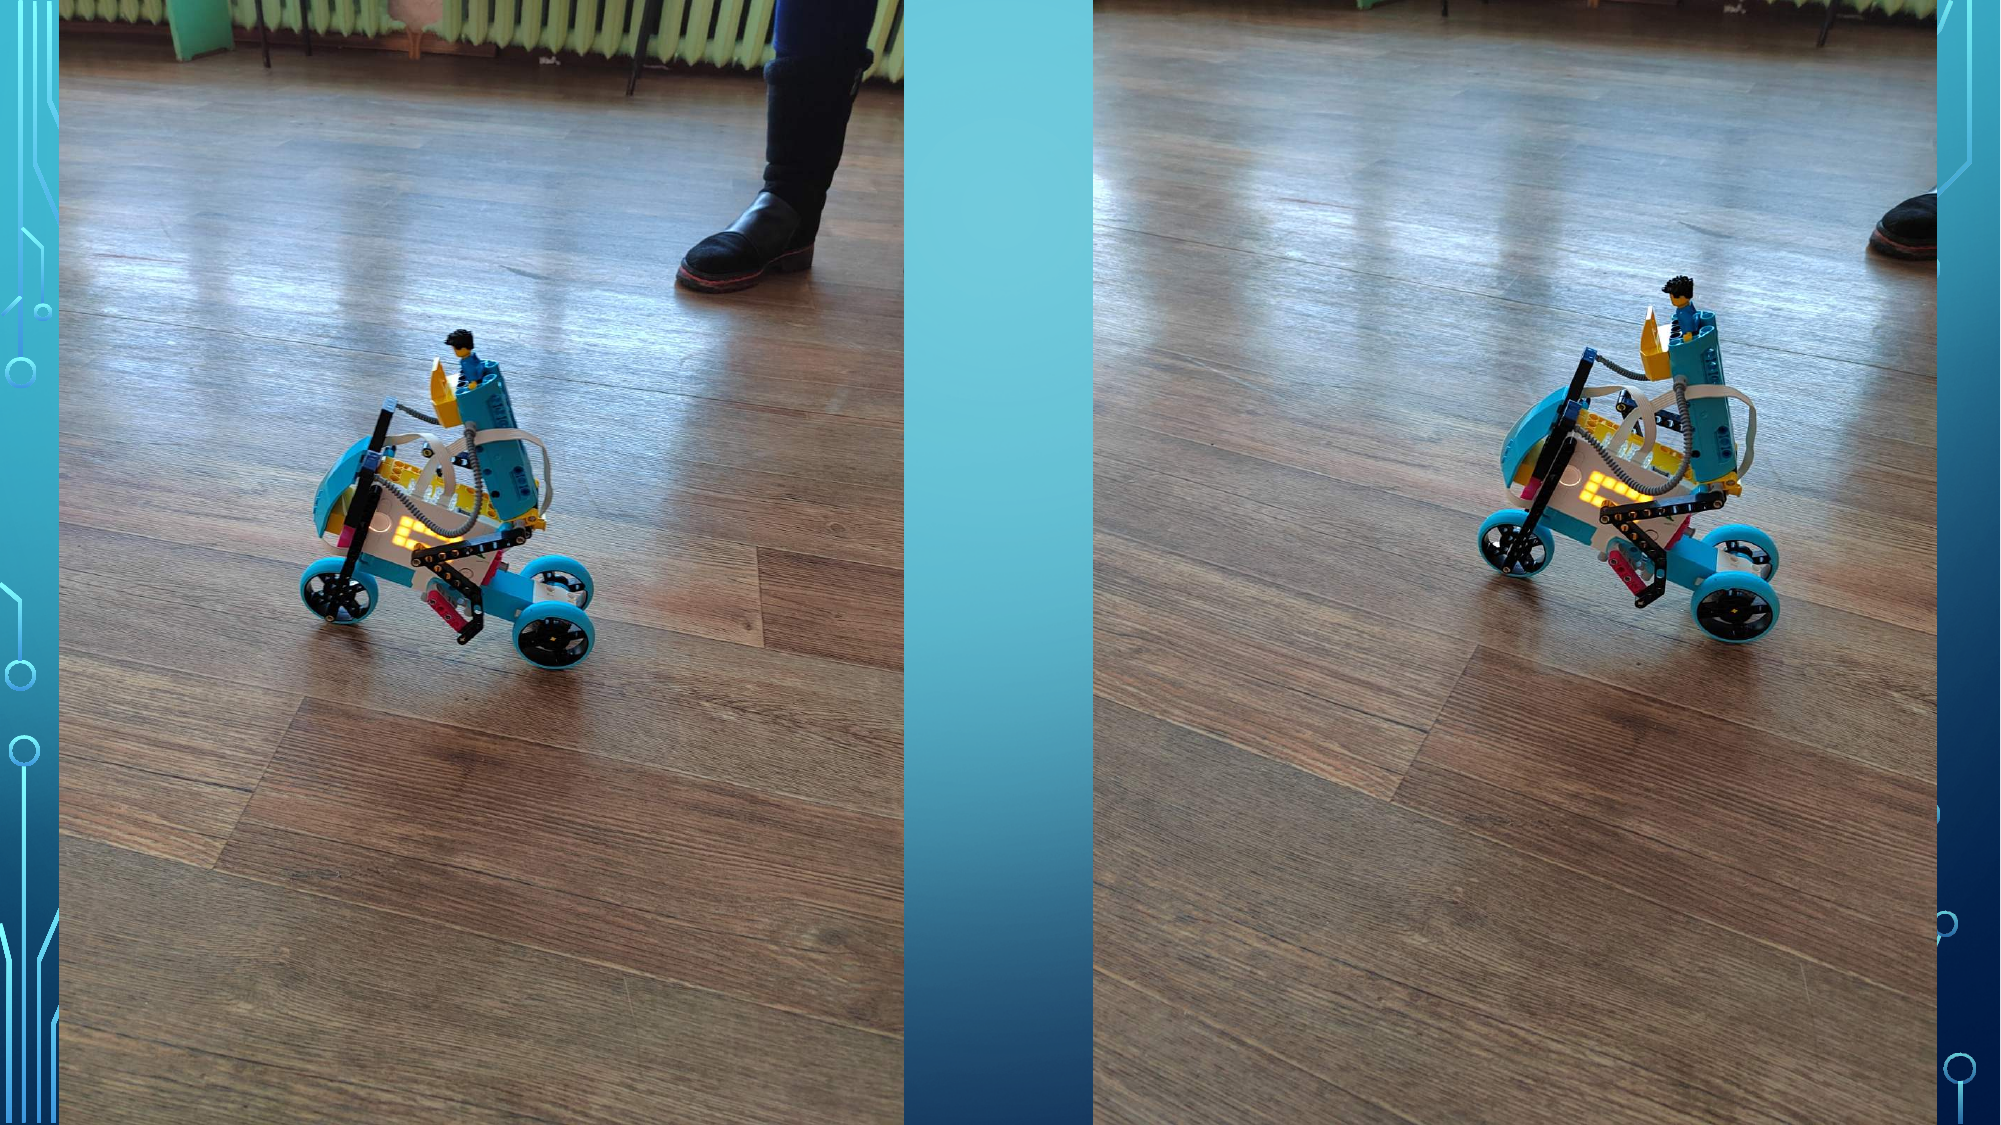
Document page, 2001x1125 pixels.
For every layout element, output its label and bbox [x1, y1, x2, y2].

picture [1092, 0, 1938, 1125]
picture [59, 0, 904, 1125]
